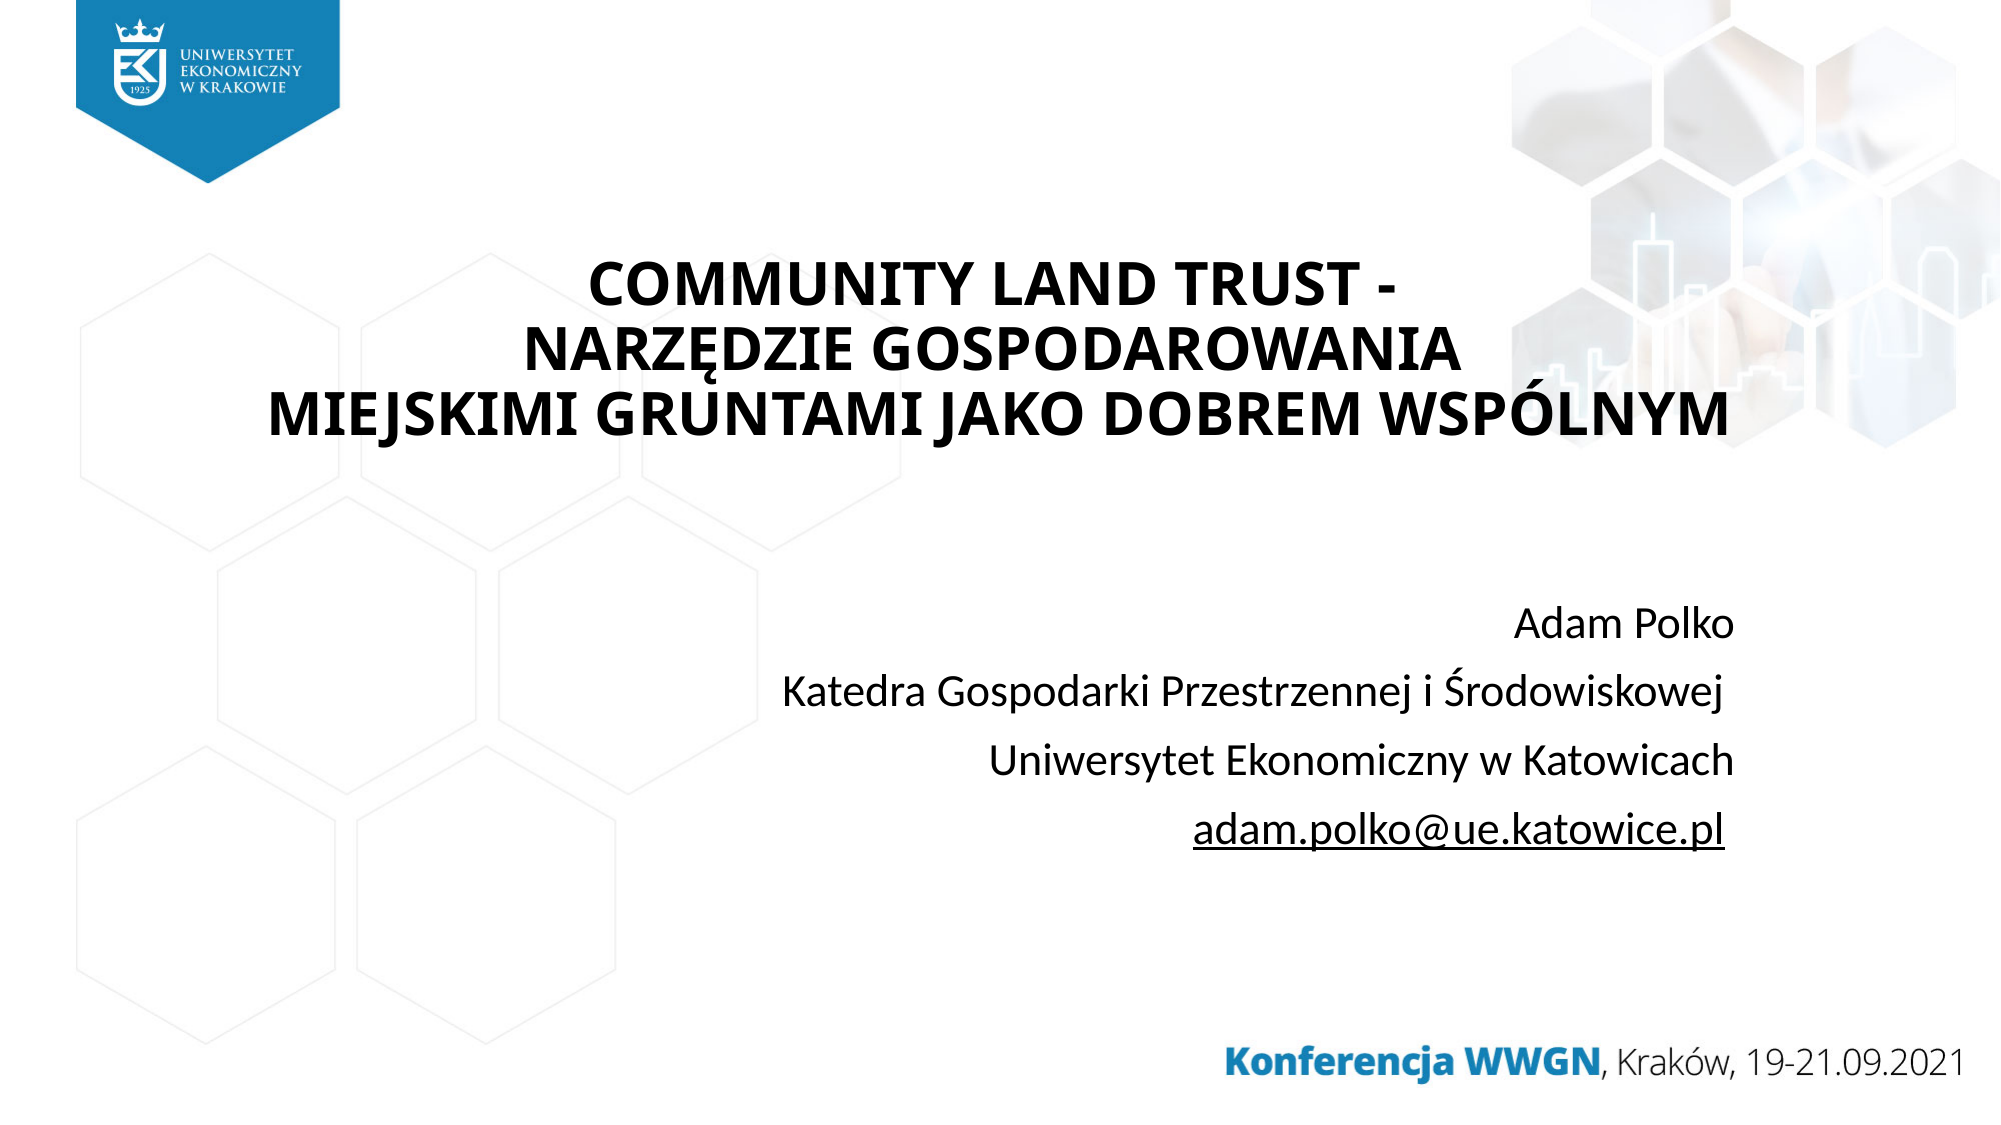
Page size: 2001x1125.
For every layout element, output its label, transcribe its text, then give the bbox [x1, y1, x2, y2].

subtitle Adam Polko Katedra Gospodarki Przestrzennej i Środowiskowej Uniwersytet Ekonomiczny w Katowicach adam.polko@ue.katowice.pl [249, 590, 1750, 863]
title COMMUNITY LAND TRUST - NARZĘDZIE GOSPODAROWANIA MIEJSKIMI GRUNTAMI JAKO DOBREM WSPÓLNYM [249, 184, 1750, 576]
picture [0, 0, 2001, 1125]
